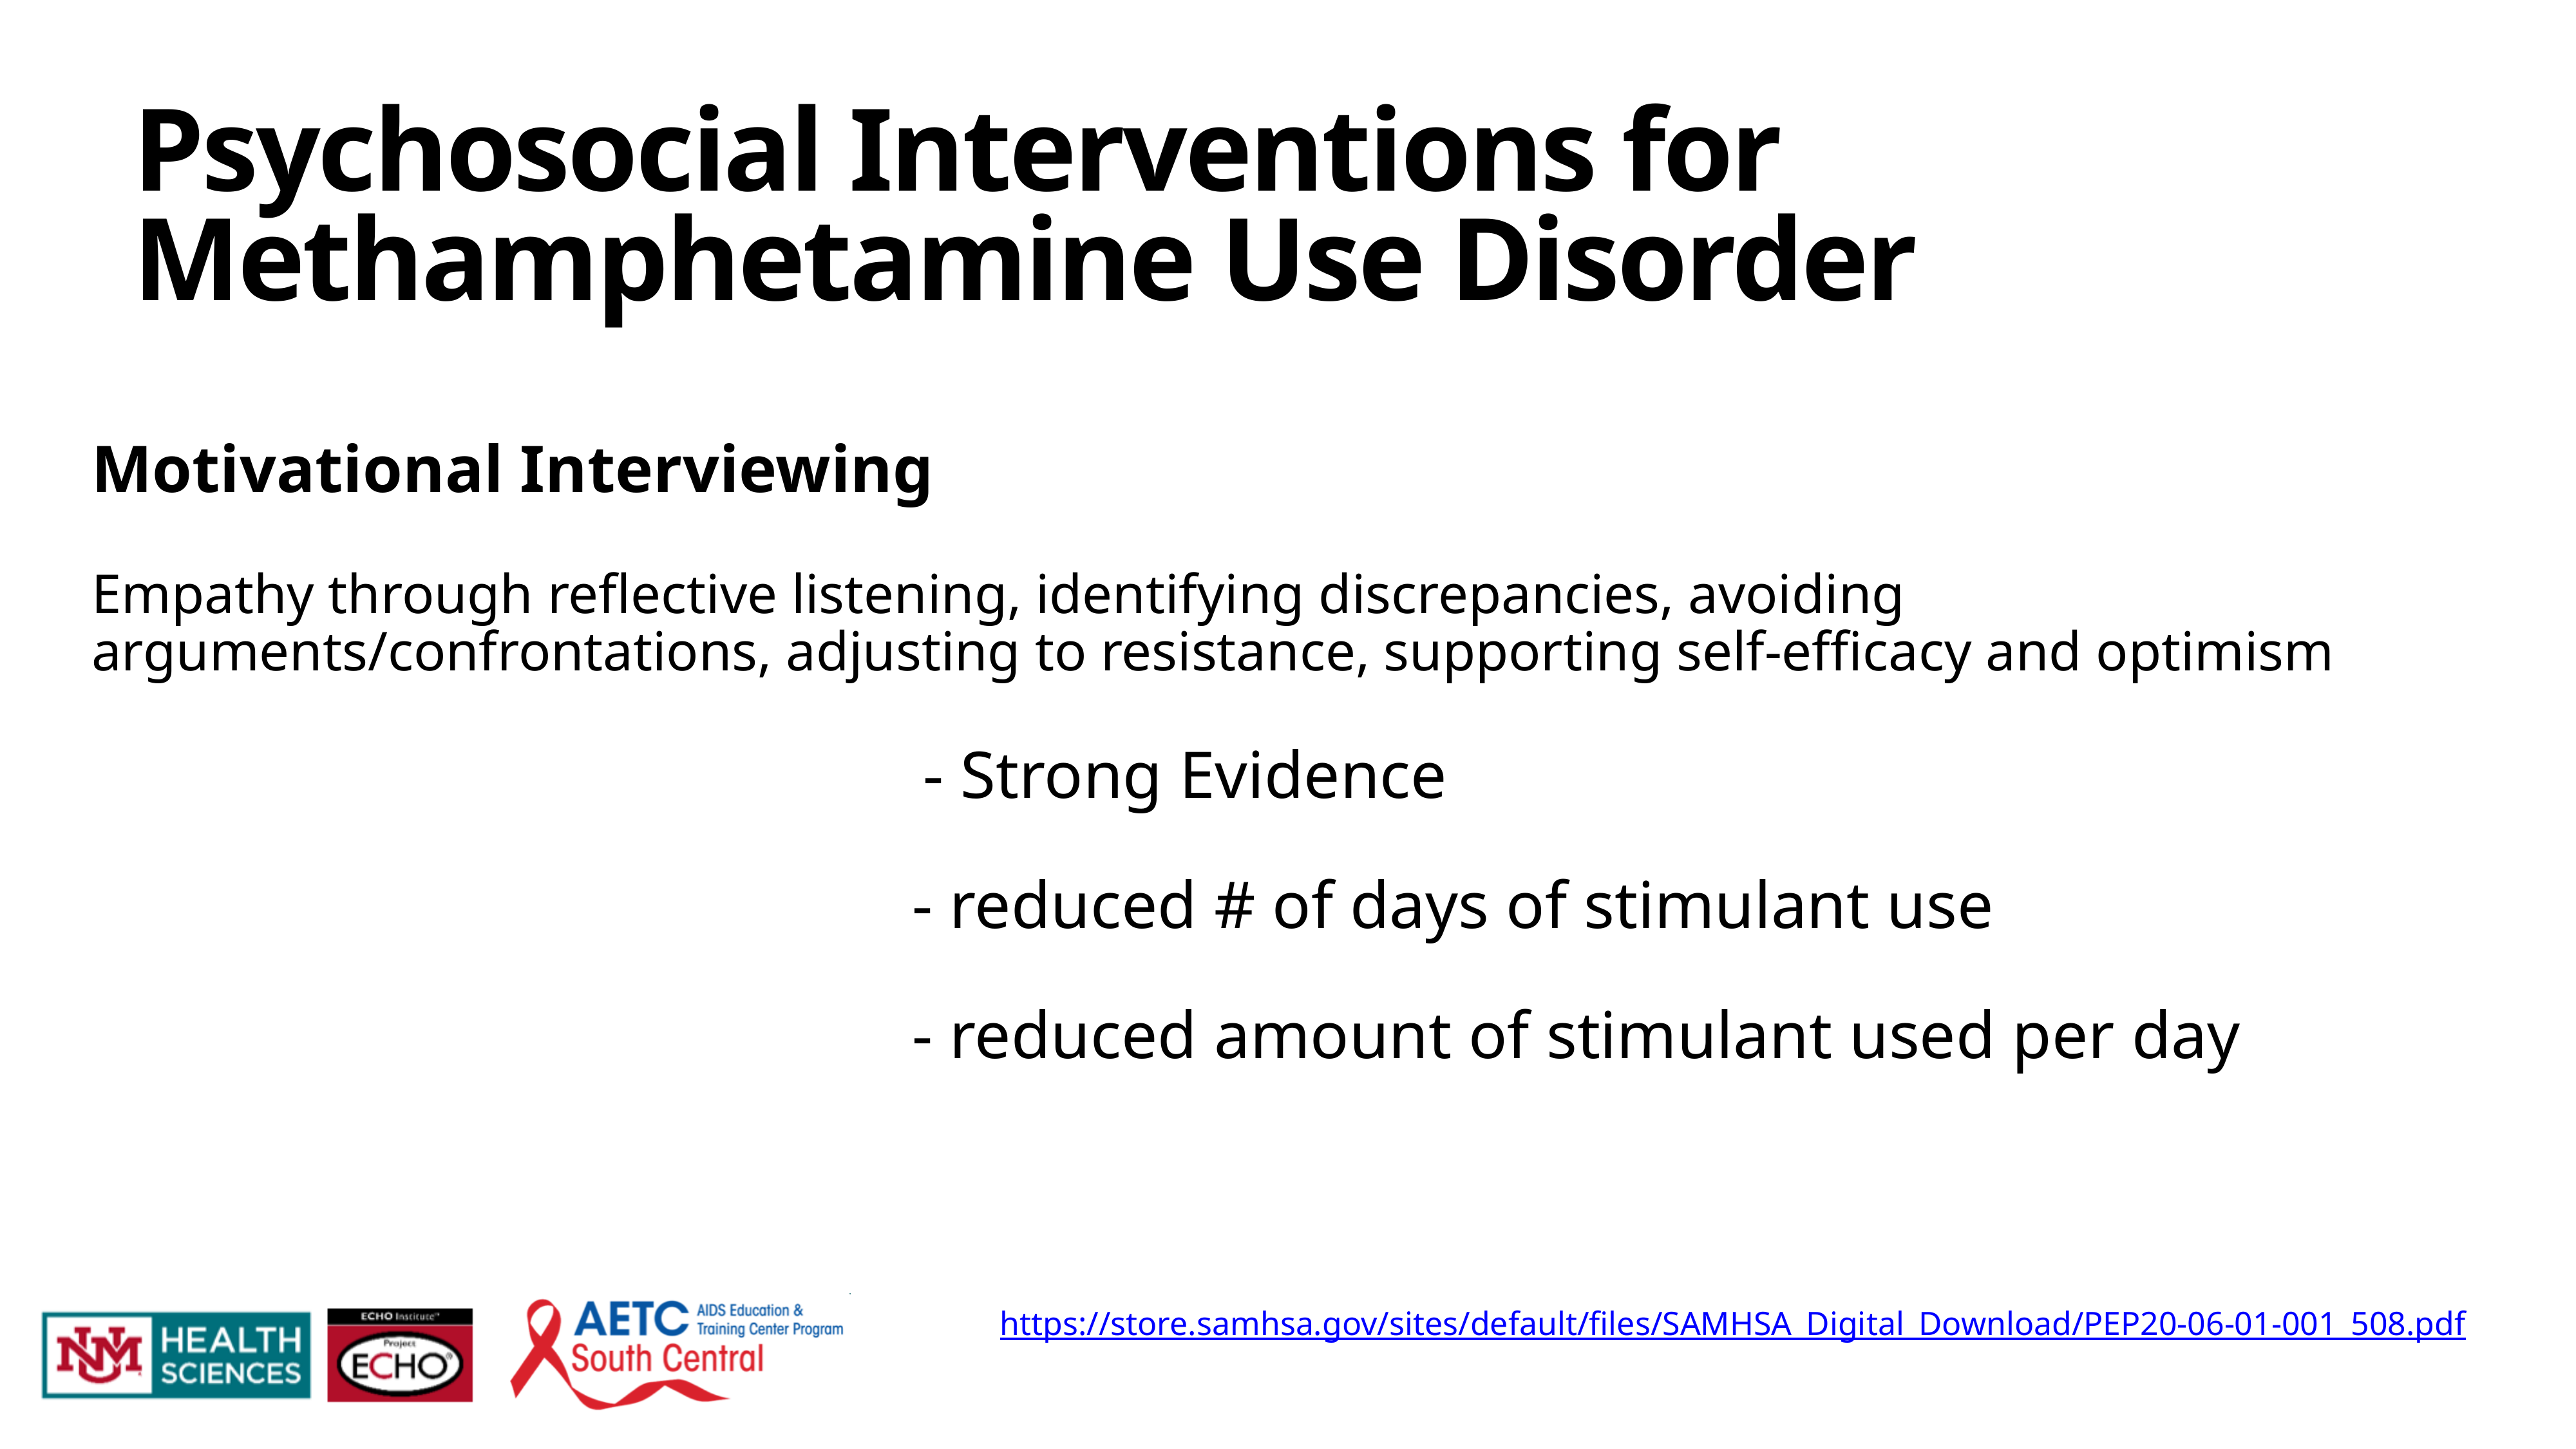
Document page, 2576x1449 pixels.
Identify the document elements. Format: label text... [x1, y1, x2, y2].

picture [489, 1293, 851, 1419]
list Motivational Interviewing Empathy through reflective listening, identifying discrepancies, avoiding arguments/confrontations, adjusting to resistance, supporting self-efficacy and optimism - Strong Evidence - reduced # of days of stimulant use - reduced amount of stimulant used per day [86, 431, 2501, 1235]
title Psychosocial Interventions for Methamphetamine Use Disorder [127, 97, 2449, 366]
text_box https://store.samhsa.gov/sites/default/files/SAMHSA_Digital_Download/PEP20-06-01-001_508.pdf [994, 1297, 2472, 1352]
picture [32, 1303, 480, 1409]
